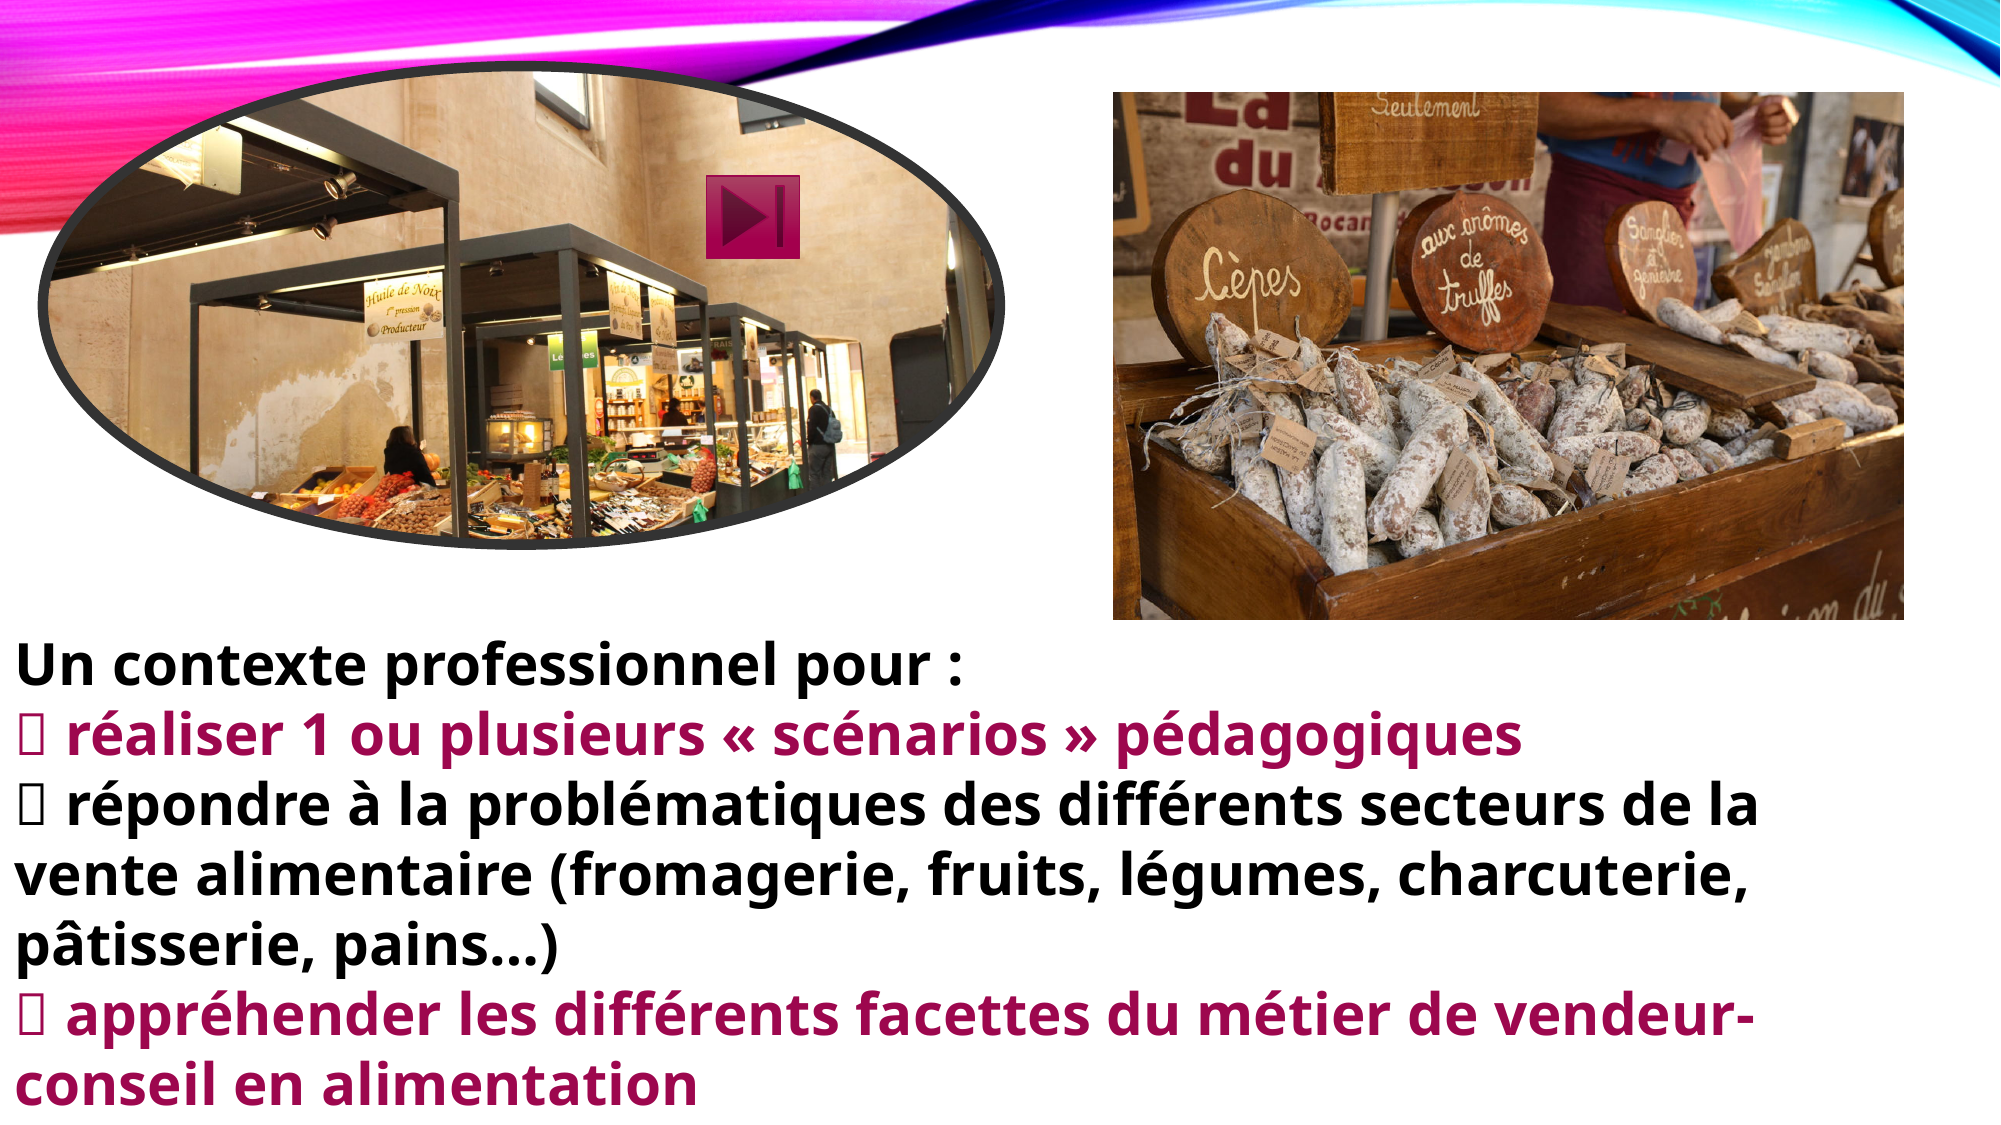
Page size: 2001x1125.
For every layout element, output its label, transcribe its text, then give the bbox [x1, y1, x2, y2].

picture [0, 0, 2000, 620]
picture [1910, 0, 2000, 45]
picture [1890, 0, 2000, 75]
text_box Un contexte professionnel pour :  réaliser 1 ou plusieurs « scénarios » pédagogiques  répondre à la problématiques des différents secteurs de la vente alimentaire (fromagerie, fruits, légumes, charcuterie, pâtisserie, pains…)  appréhender les différents facettes du métier de vendeur-conseil en alimentation [0, 619, 1941, 1125]
